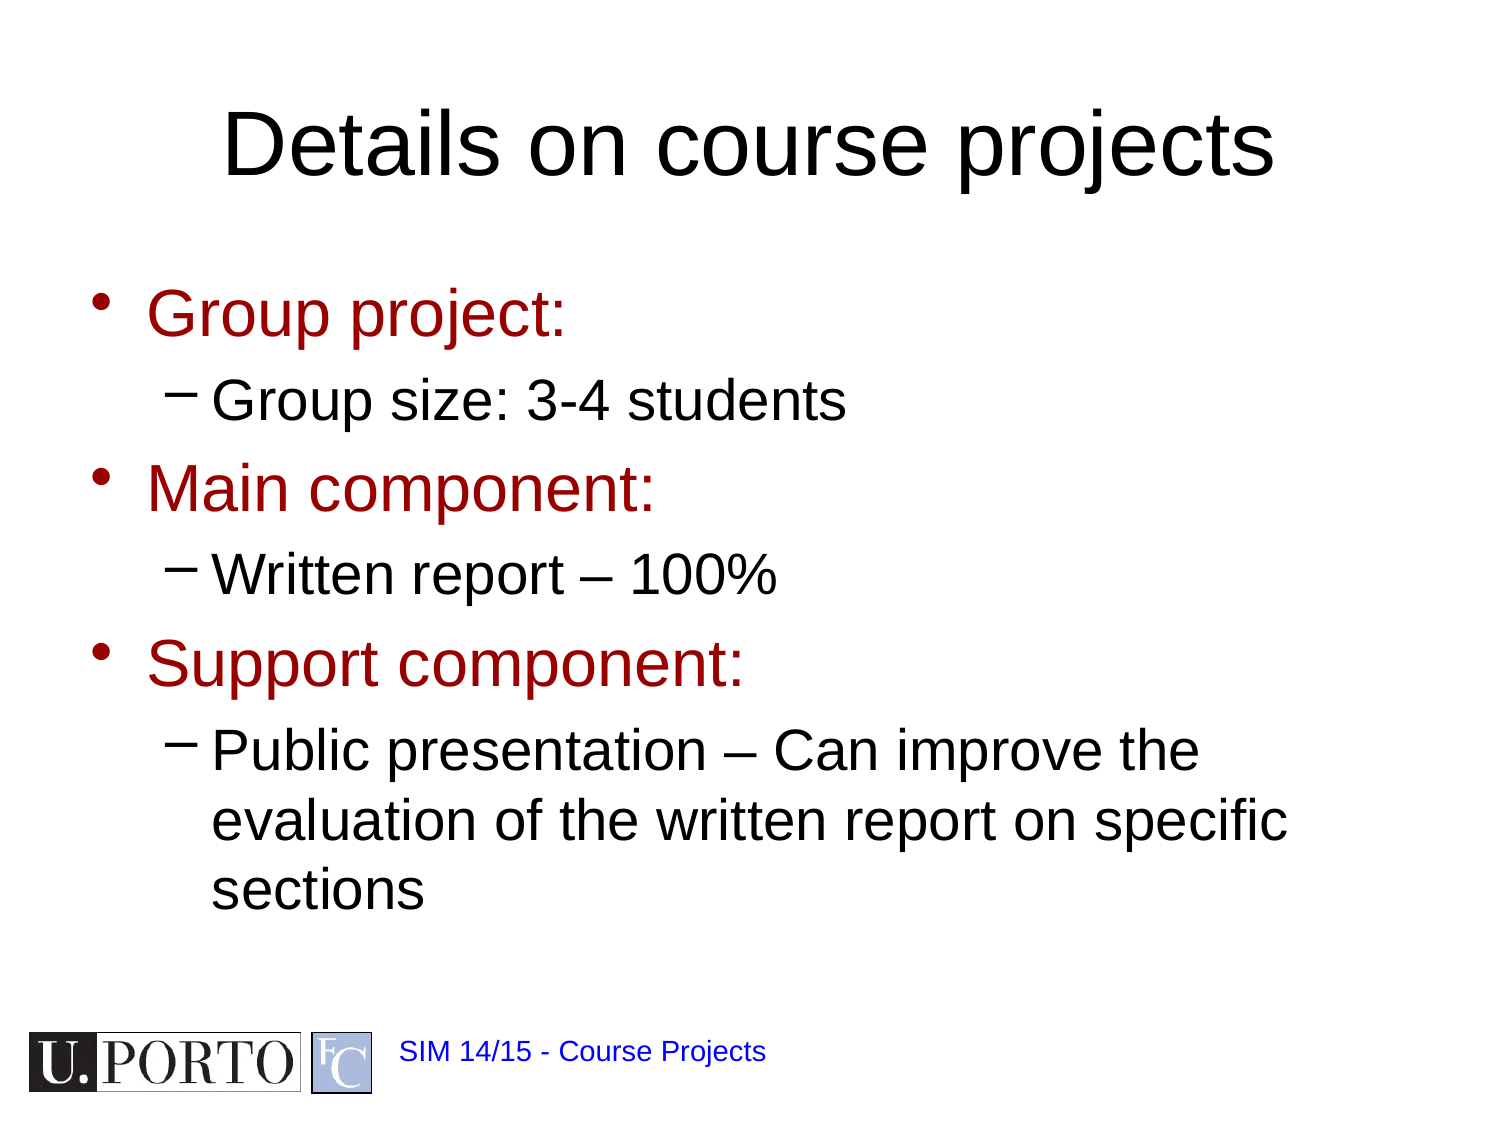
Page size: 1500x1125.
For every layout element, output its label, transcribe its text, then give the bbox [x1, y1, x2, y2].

picture [313, 1033, 371, 1092]
picture [29, 1032, 301, 1092]
footer SIM 14/15 - Course Projects [383, 1024, 1306, 1103]
list Group project: Group size: 3-4 students Main component: Written report – 100% Support component: Public presentation – Can improve the evaluation of the written report on specific sections [75, 262, 1425, 1005]
title Details on course projects [75, 45, 1425, 233]
